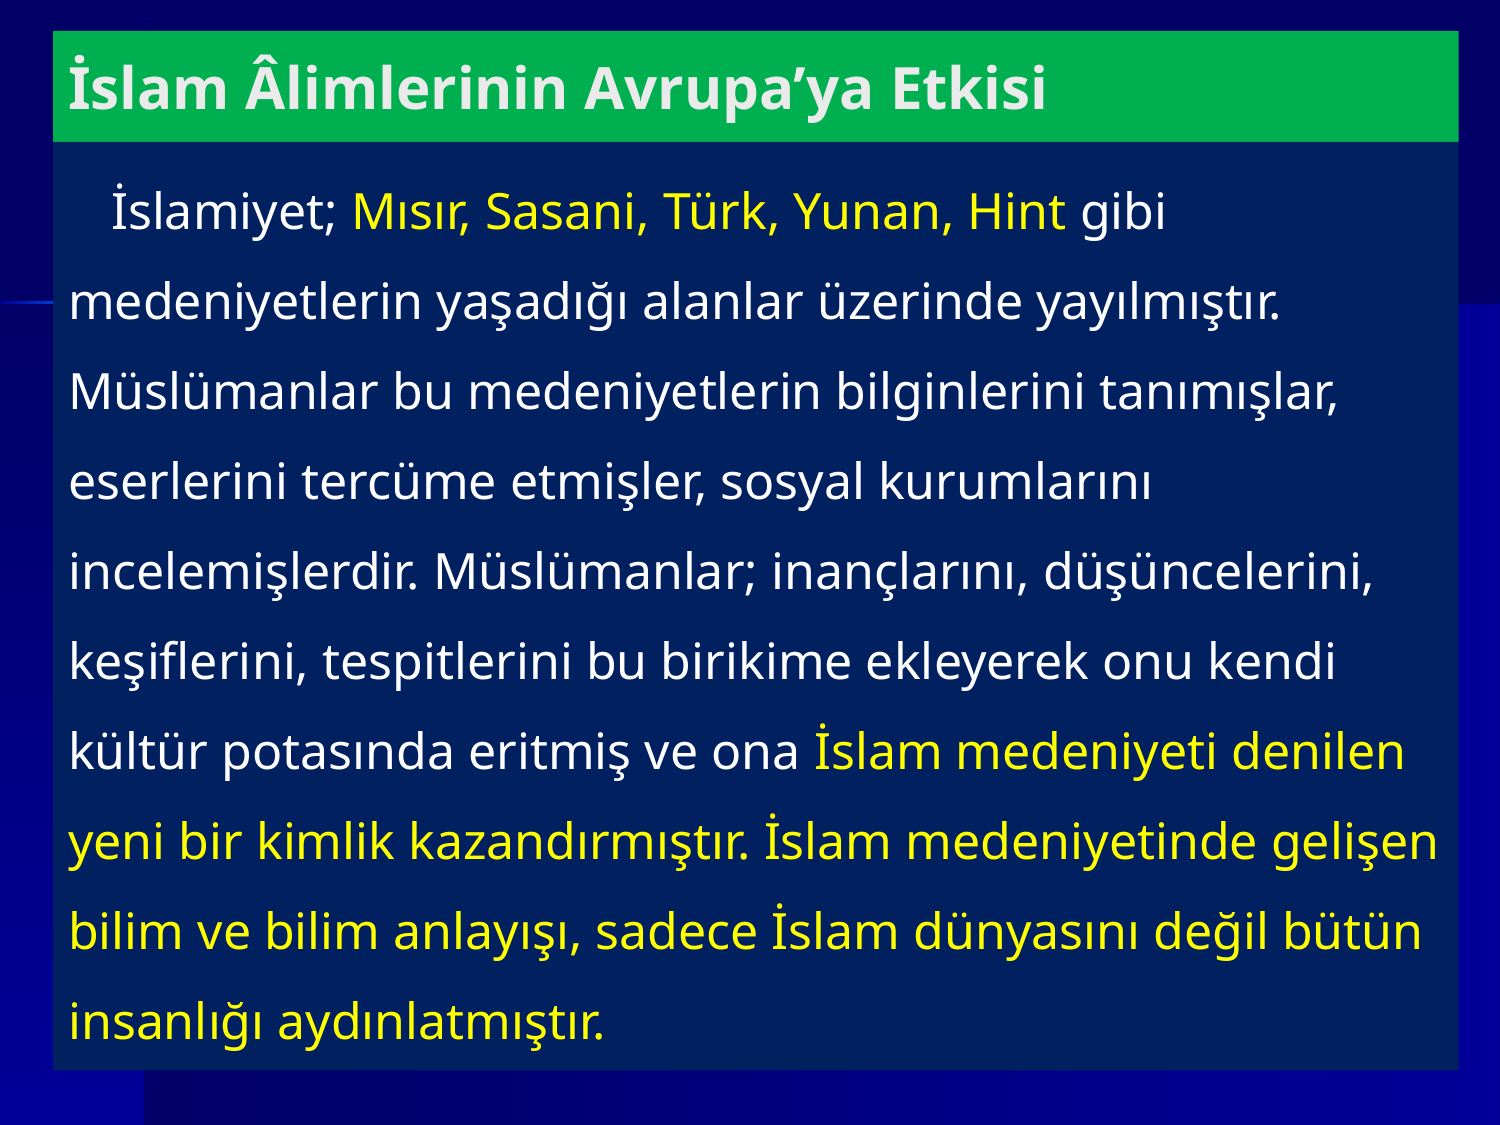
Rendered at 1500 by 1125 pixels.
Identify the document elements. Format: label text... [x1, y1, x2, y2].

list İslamiyet; Mısır, Sasani, Türk, Yunan, Hint gibi medeniyetlerin yaşadığı alanlar üzerinde yayılmıştır. Müslümanlar bu medeniyetlerin bilginlerini tanımışlar, eserlerini tercüme etmişler, sosyal kurumlarını incelemişlerdir. Müslümanlar; inançlarını, düşüncelerini, keşiflerini, tespitlerini bu birikime ekleyerek onu kendi kültür potasında eritmiş ve ona İslam medeniyeti denilen yeni bir kimlik kazandırmıştır. İslam medeniyetinde gelişen bilim ve bilim anlayışı, sadece İslam dünyasını değil bütün insanlığı aydınlatmıştır. [52, 141, 1459, 1071]
title İslam Âlimlerinin Avrupa’ya Etkisi [52, 30, 1459, 141]
